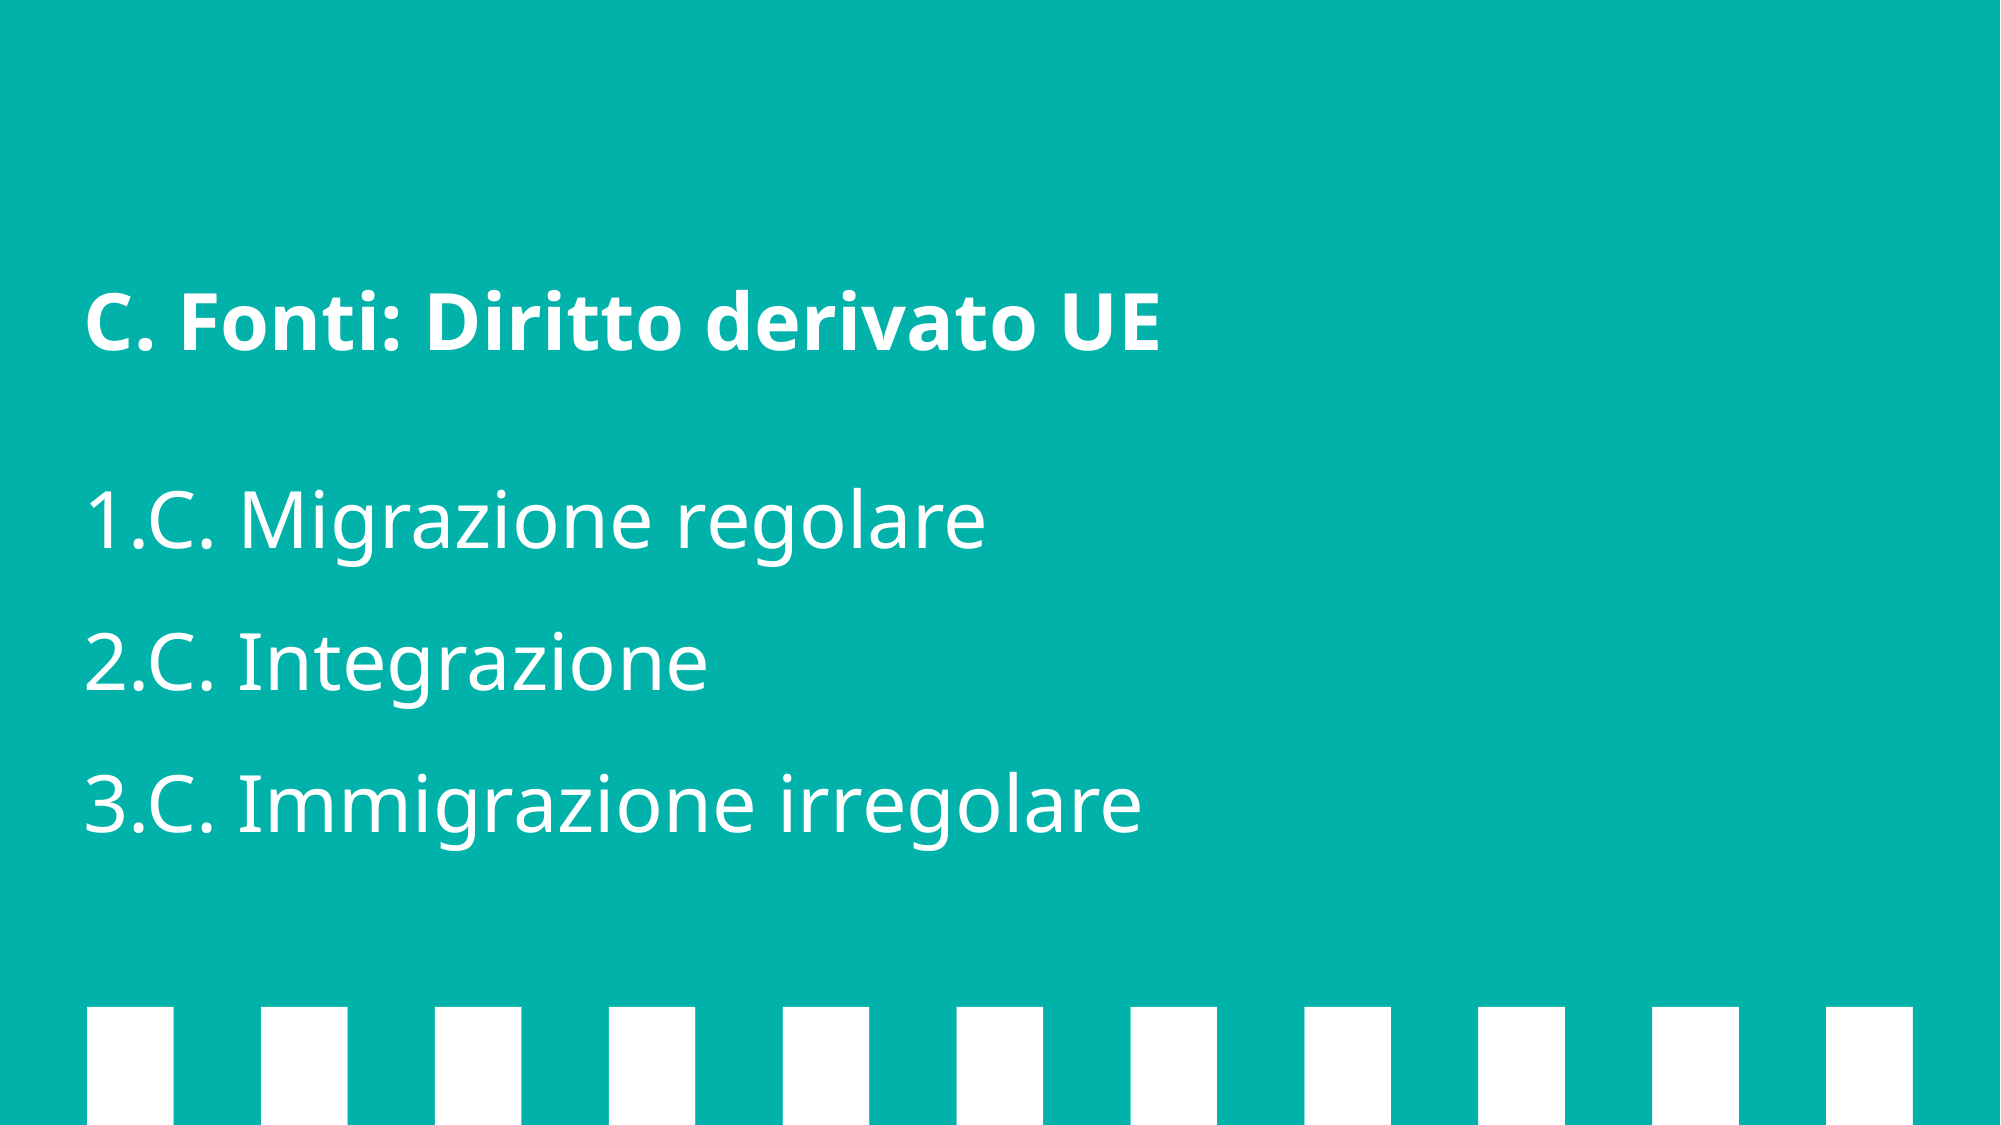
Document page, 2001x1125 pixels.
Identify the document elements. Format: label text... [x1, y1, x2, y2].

list 1.C. Migrazione regolare 2.C. Integrazione 3.C. Immigrazione irregolare [68, 452, 1913, 928]
title C. Fonti: Diritto derivato UE [68, 274, 1913, 452]
